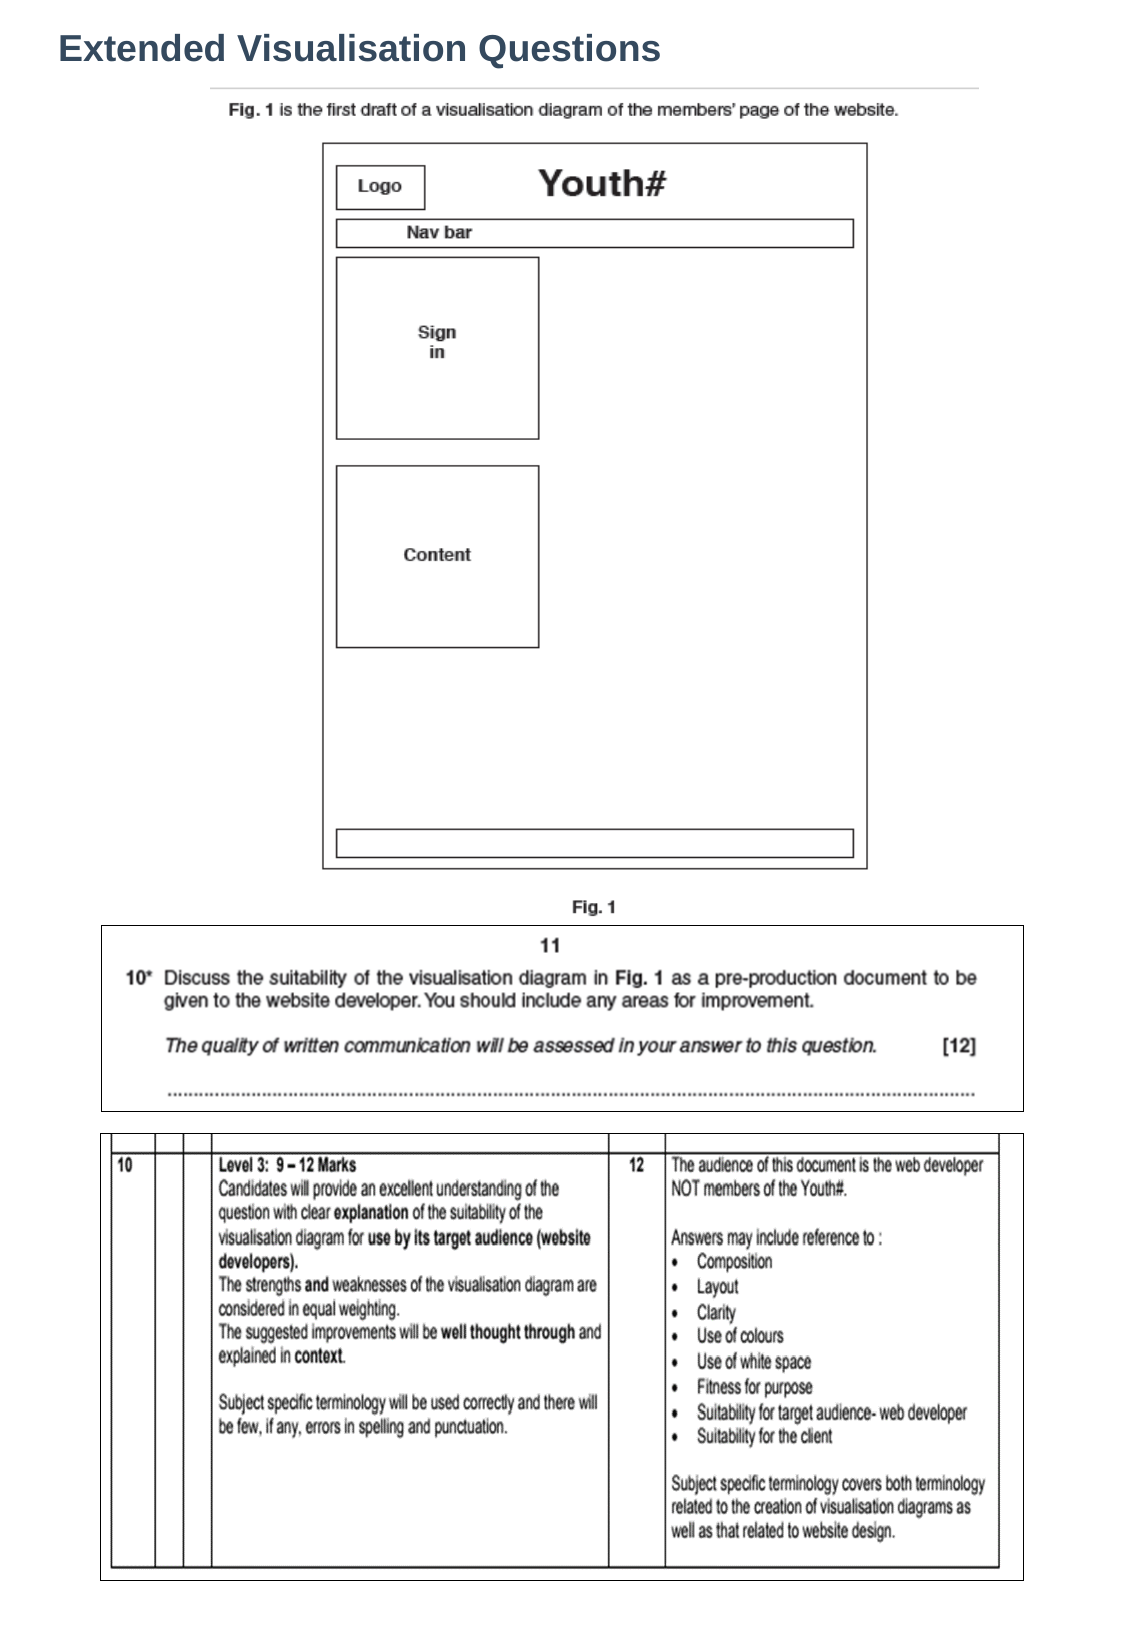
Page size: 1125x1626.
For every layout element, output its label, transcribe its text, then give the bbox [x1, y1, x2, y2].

title Extended Visualisation Questions [43, 12, 1056, 86]
picture [101, 85, 1024, 1112]
picture [100, 1133, 1024, 1581]
